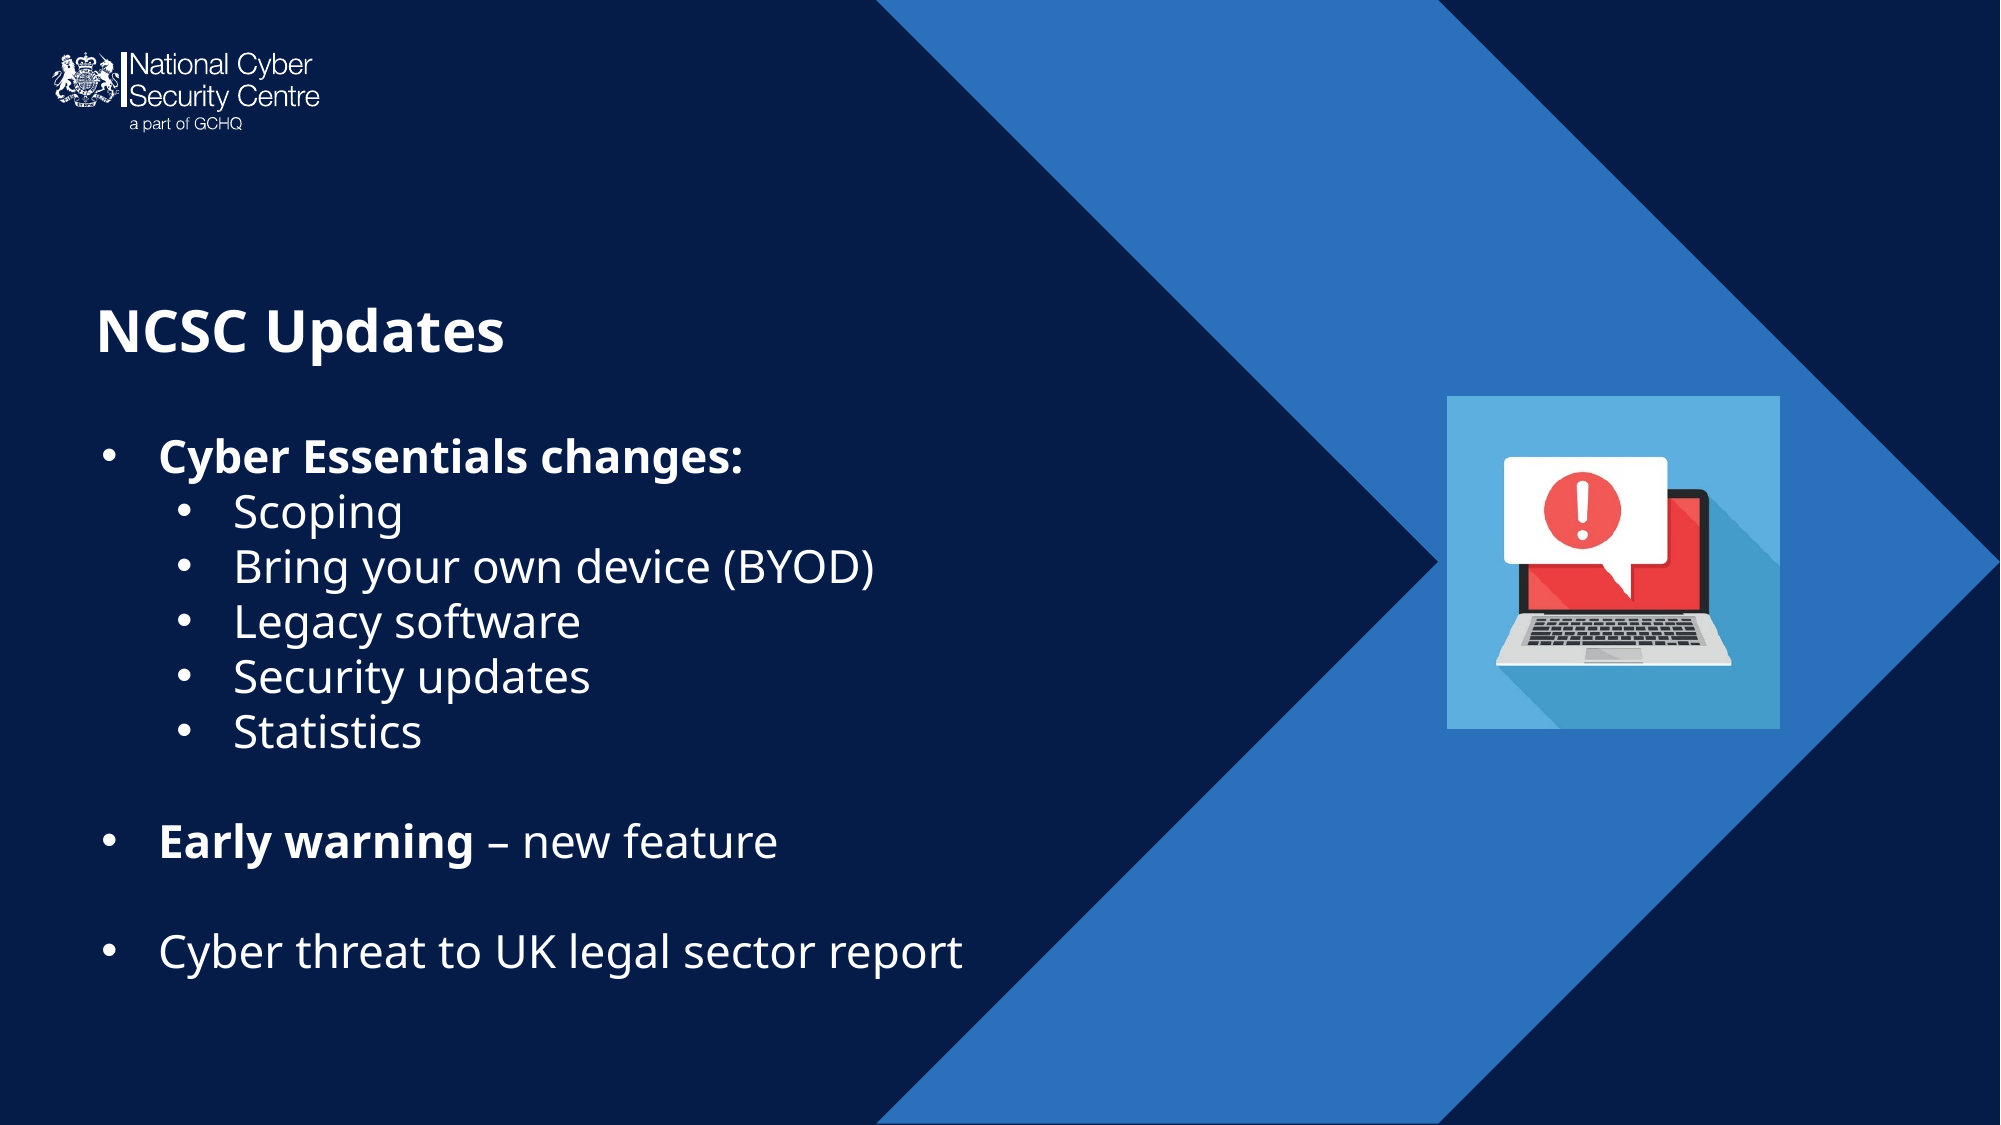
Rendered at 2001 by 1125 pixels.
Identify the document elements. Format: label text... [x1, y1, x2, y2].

text_box Cyber Essentials changes: Scoping Bring your own device (BYOD) Legacy software Security updates Statistics Early warning – new feature Cyber threat to UK legal sector report [86, 420, 1247, 985]
picture [1447, 396, 1780, 729]
text_box NCSC Updates [86, 289, 1448, 375]
picture [52, 52, 120, 107]
